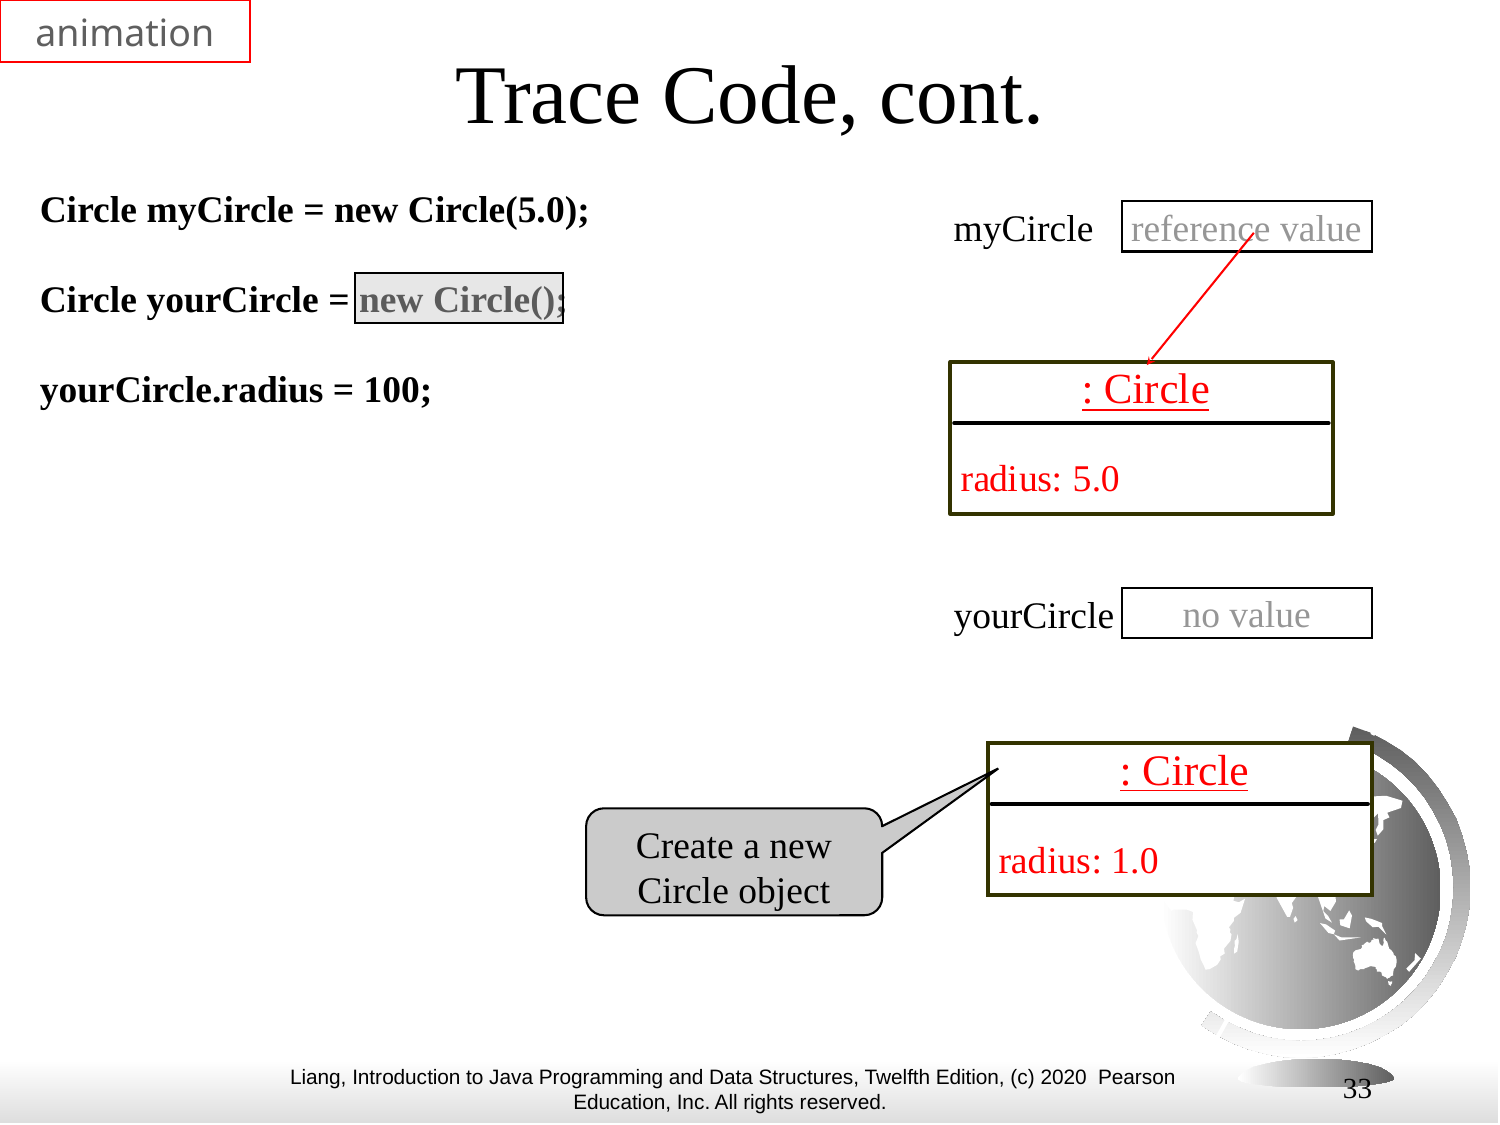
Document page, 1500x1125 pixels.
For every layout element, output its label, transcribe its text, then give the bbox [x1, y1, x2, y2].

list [913, 333, 1355, 530]
text_box animation [0, 0, 250, 63]
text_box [951, 713, 1393, 910]
text_box Create a new Circle object [586, 791, 951, 916]
slide_number 33 [1074, 1049, 1388, 1125]
text_box Circle myCircle = new Circle(5.0); Circle yourCircle = new Circle(); yourCircle.radius = 100; [24, 178, 813, 418]
title Trace Code, cont. [112, 46, 1388, 135]
text_box yourCircle [939, 583, 1141, 644]
text_box no value [1141, 587, 1372, 638]
text_box [355, 272, 564, 324]
text_box reference value [1125, 201, 1372, 252]
text_box myCircle [939, 197, 1125, 257]
